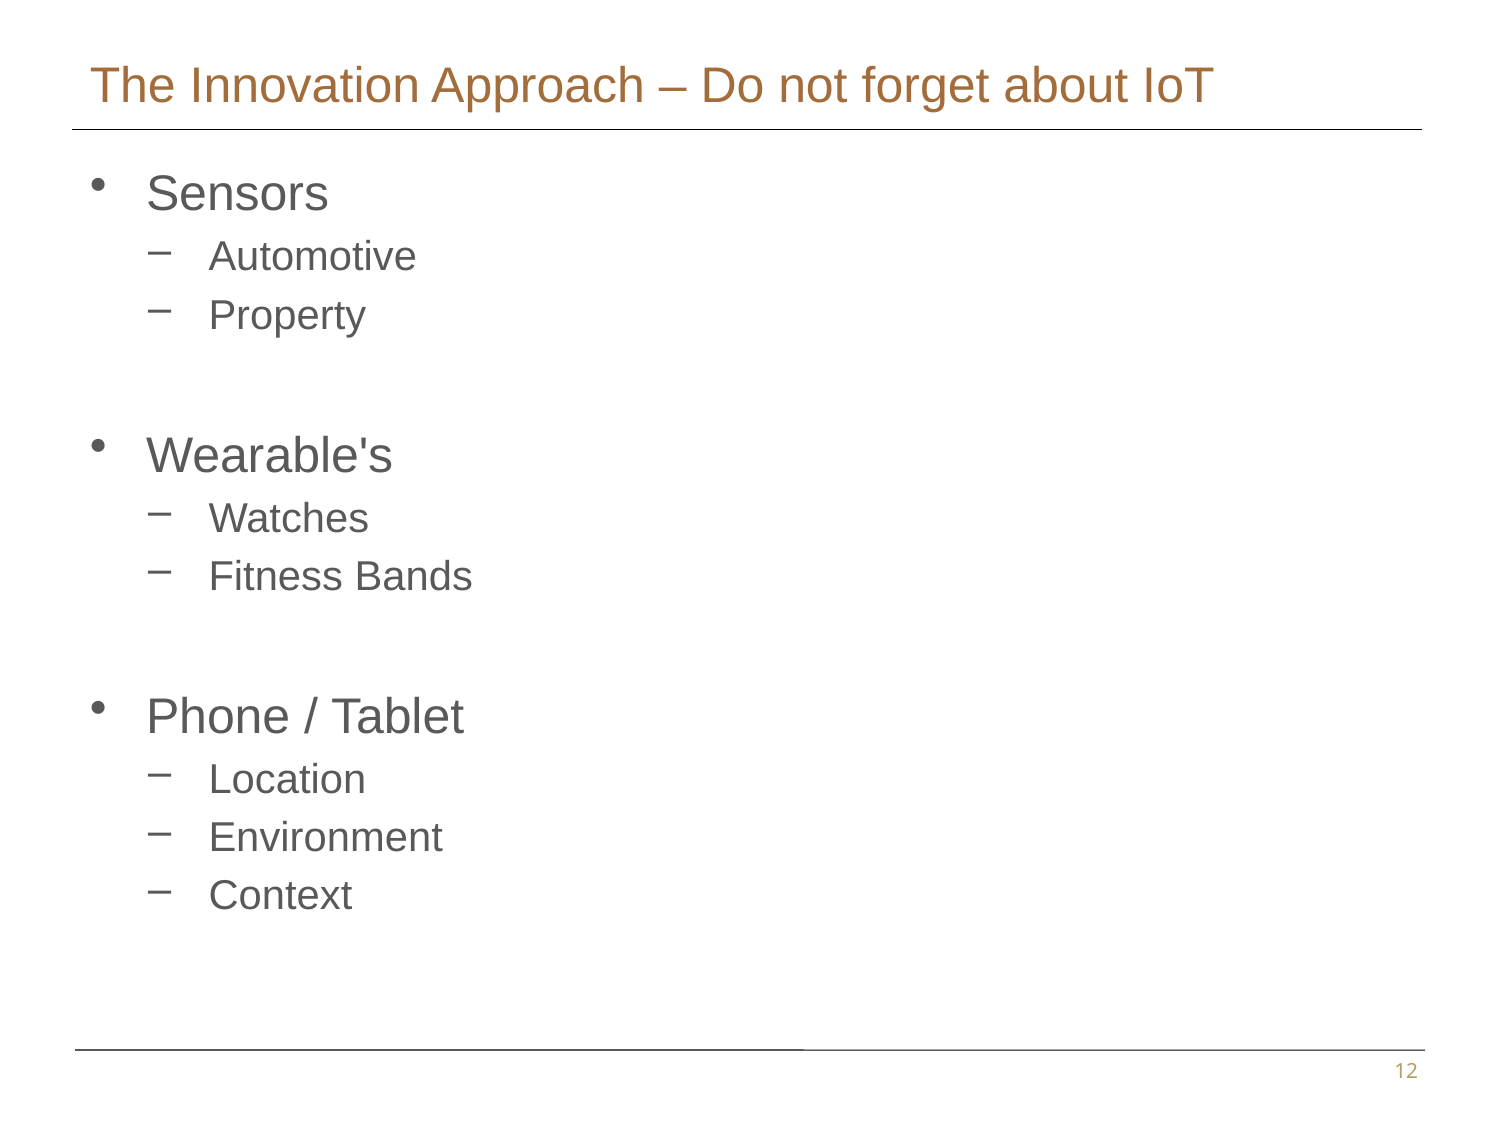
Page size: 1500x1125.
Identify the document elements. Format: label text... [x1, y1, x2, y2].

list Sensors Automotive Property Wearable's Watches Fitness Bands Phone / Tablet Location Environment Context [75, 153, 1425, 1013]
title The Innovation Approach – Do not forget about IoT [75, 45, 1425, 110]
